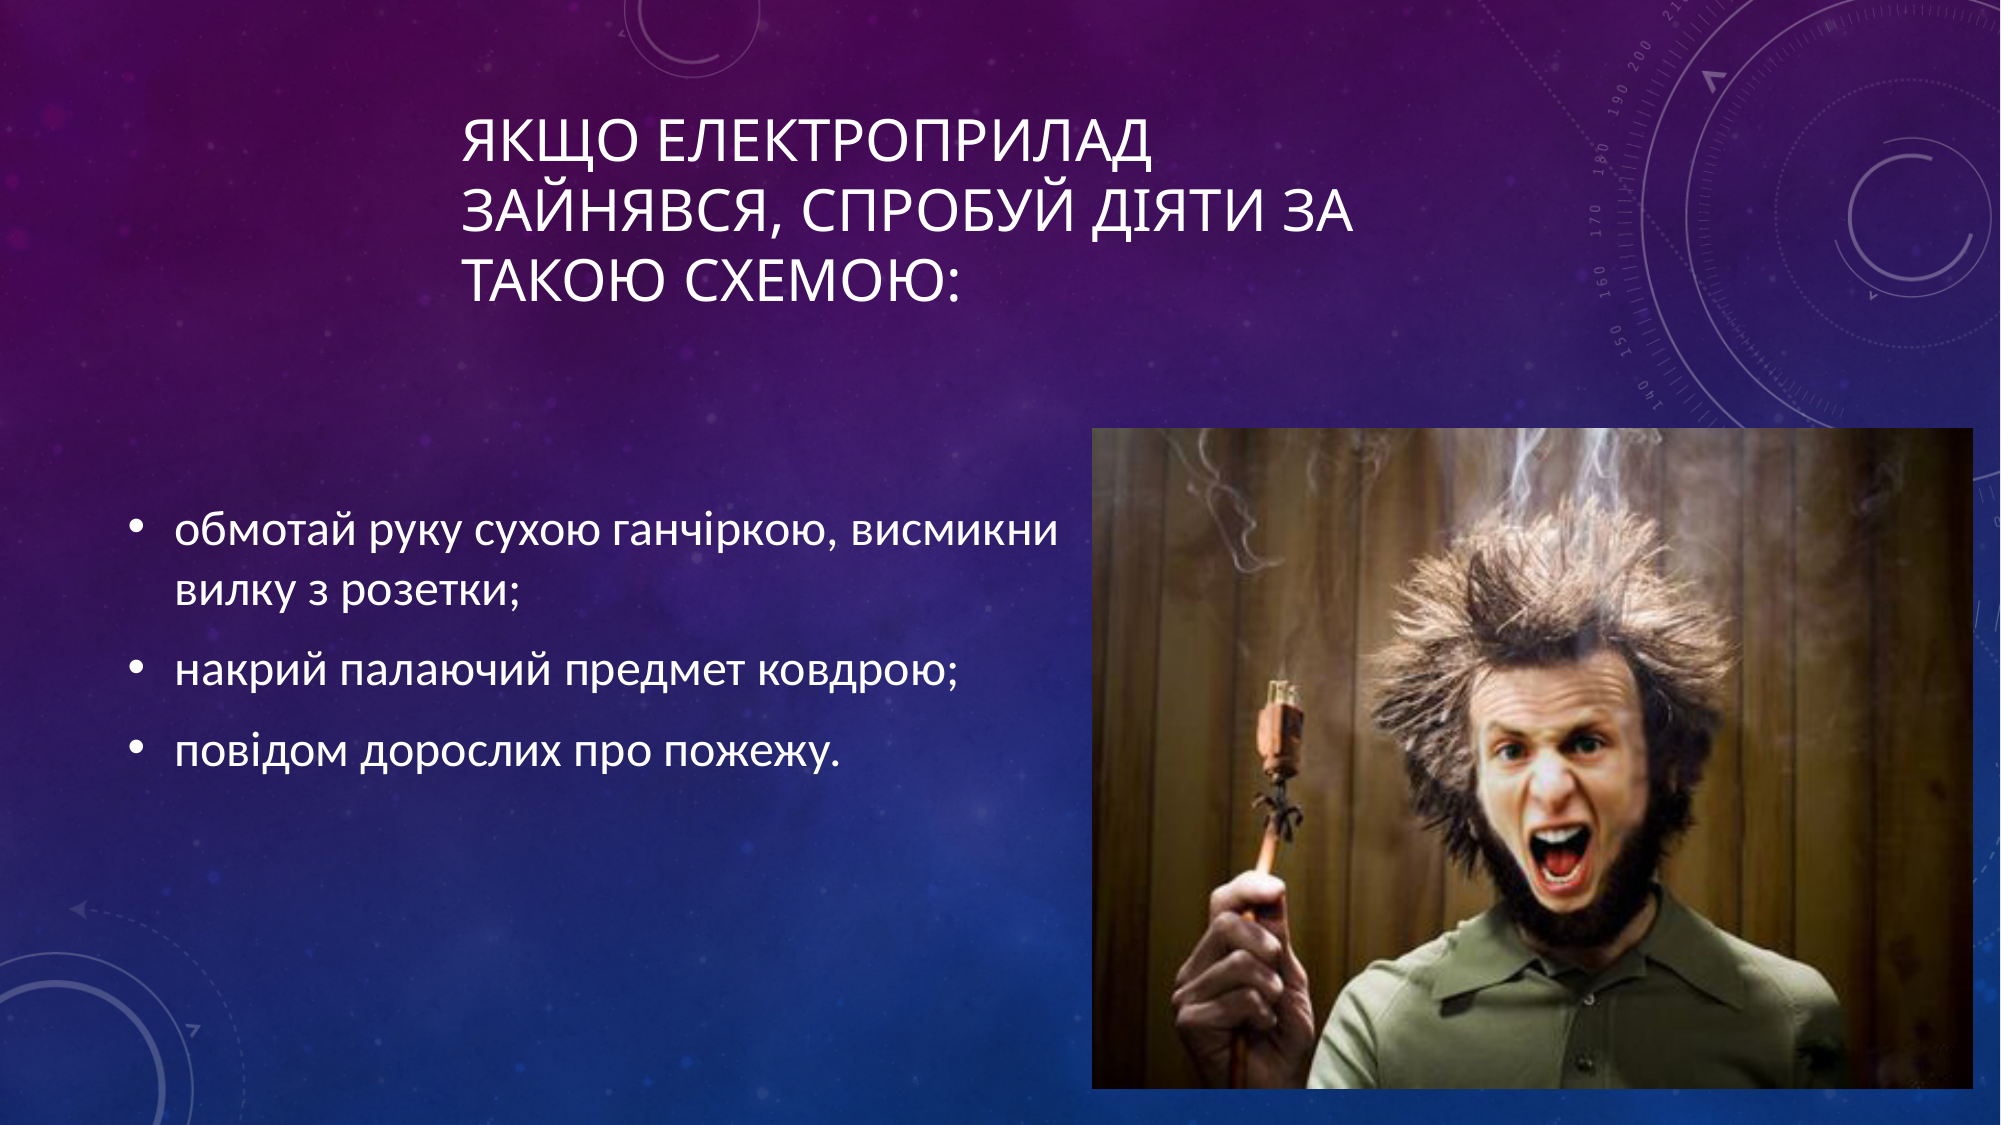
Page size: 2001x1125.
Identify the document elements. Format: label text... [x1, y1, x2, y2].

list обмотай руку сухою ганчіркою, висмикни вилку з розетки; накрий палаючий предмет ковдрою; повідом дорослих про пожежу. [112, 487, 1086, 788]
title Якщо електроприлад зайнявся, спробуй діяти за такою схемою: [446, 95, 1458, 321]
picture [0, 0, 2001, 1125]
